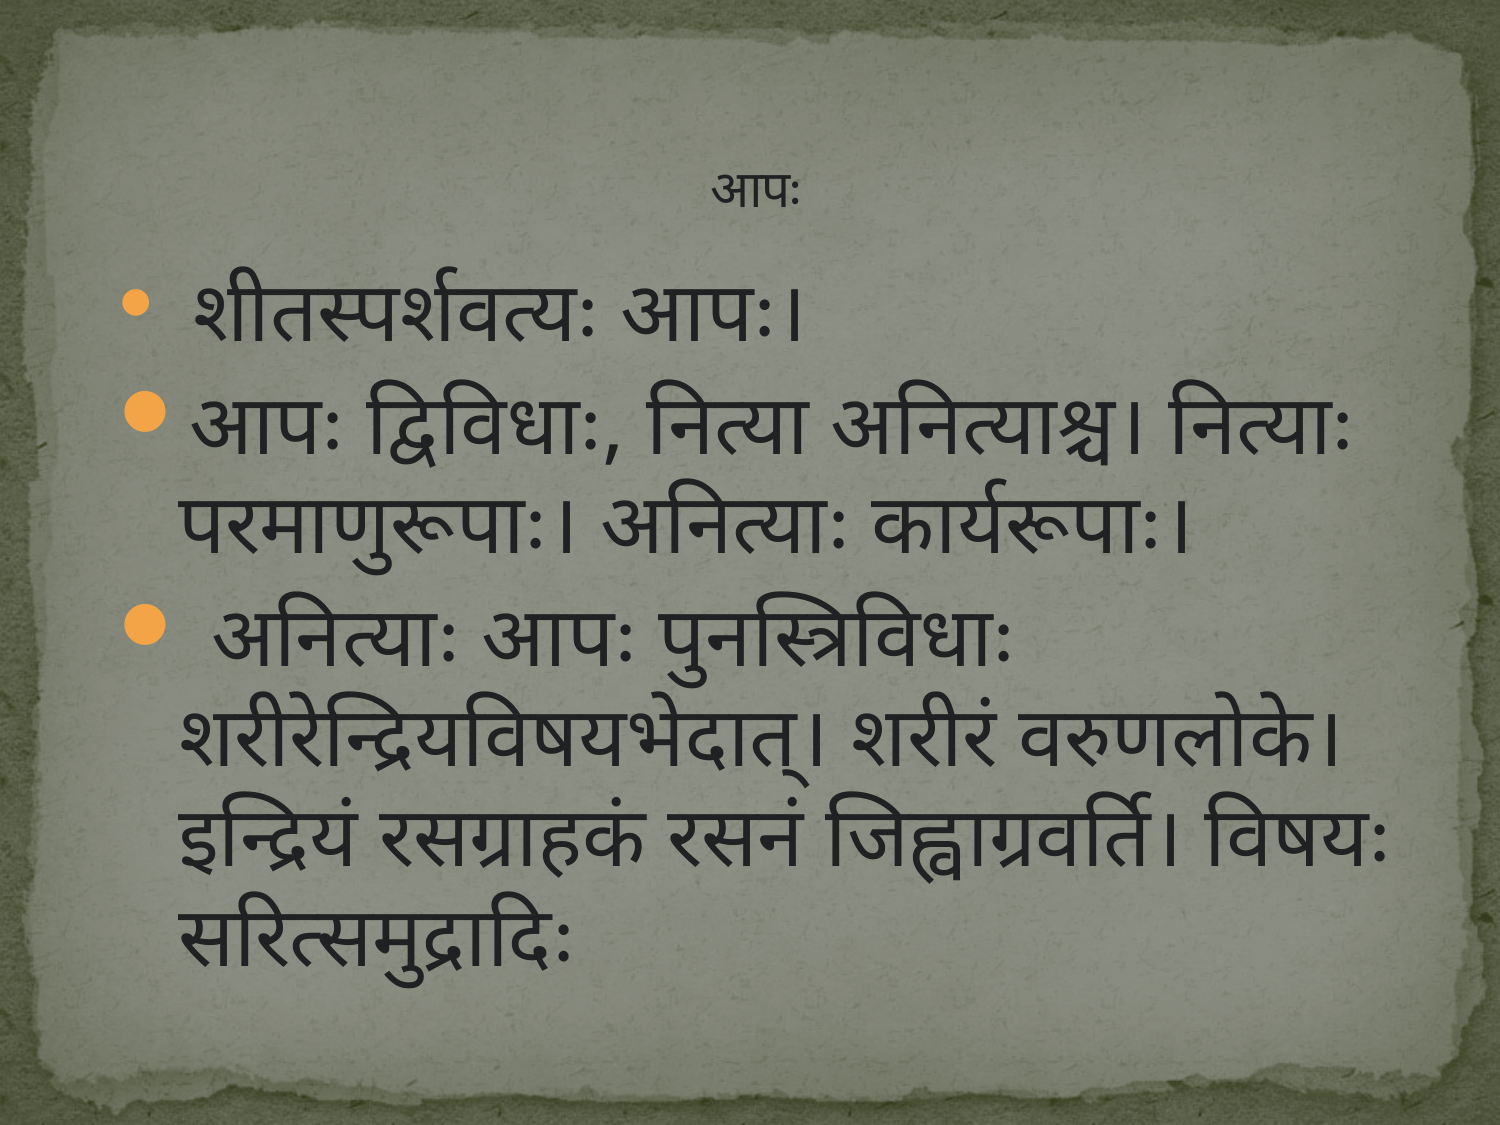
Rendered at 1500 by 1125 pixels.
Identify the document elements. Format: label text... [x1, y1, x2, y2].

list शीतस्पर्शवत्यः आपः। आपः द्विविधाः, नित्या अनित्याश्च। नित्याः परमाणुरूपाः। अनित्याः कार्यरूपाः। अनित्याः आपः पुनस्त्रिविधाः शरीरेन्द्रियविषयभेदात्। शरीरं वरुणलोके। इन्द्रियं रसग्राहकं रसनं जिह्वाग्रवर्ति। विषयः सरित्समुद्रादिः [74, 251, 1440, 1115]
title आपः [74, 24, 1425, 225]
